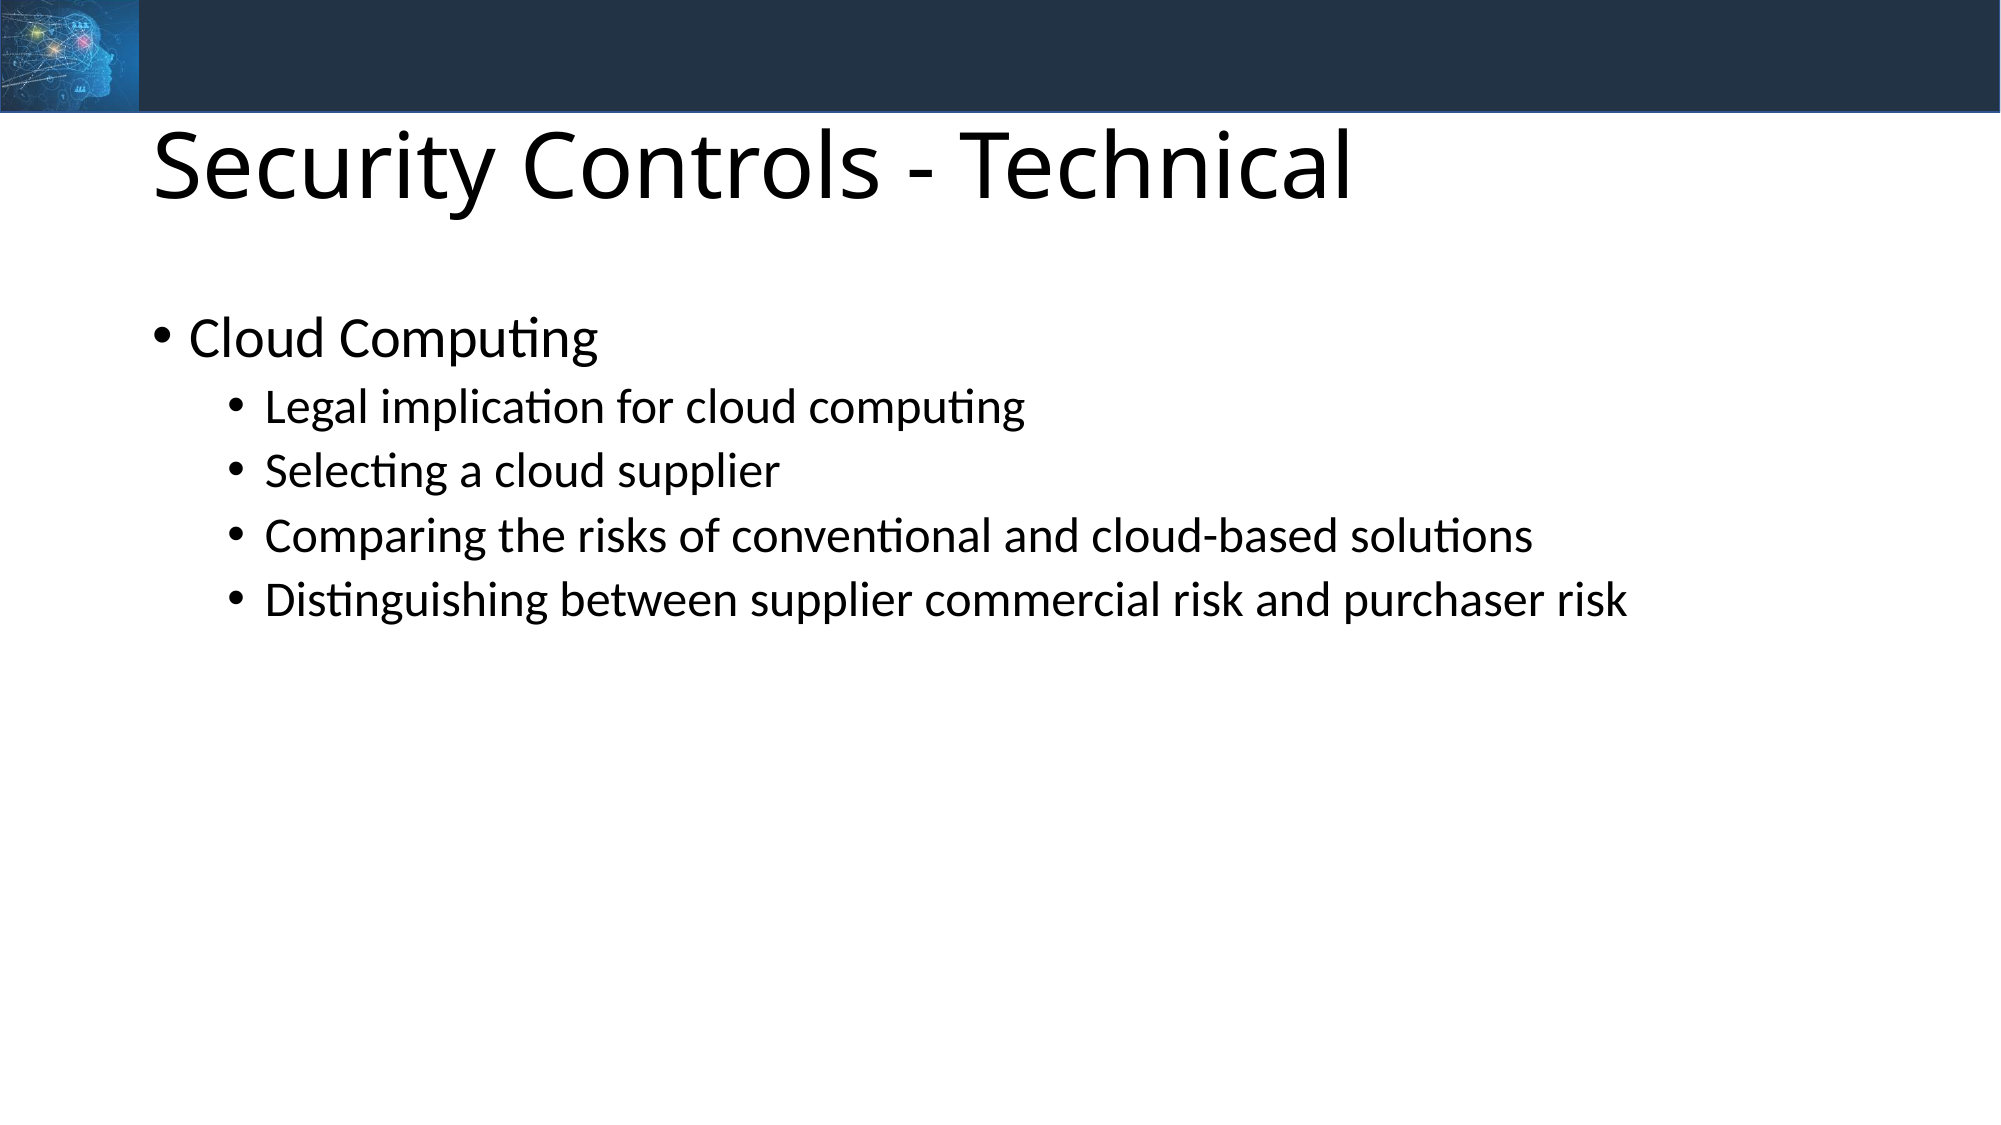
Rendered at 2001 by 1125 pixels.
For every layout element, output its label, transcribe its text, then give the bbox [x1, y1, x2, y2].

title Security Controls - Technical [137, 59, 1863, 278]
picture [2, 0, 139, 111]
list Cloud Computing Legal implication for cloud computing Selecting a cloud supplier Comparing the risks of conventional and cloud-based solutions Distinguishing between supplier commercial risk and purchaser risk [137, 299, 1863, 1014]
